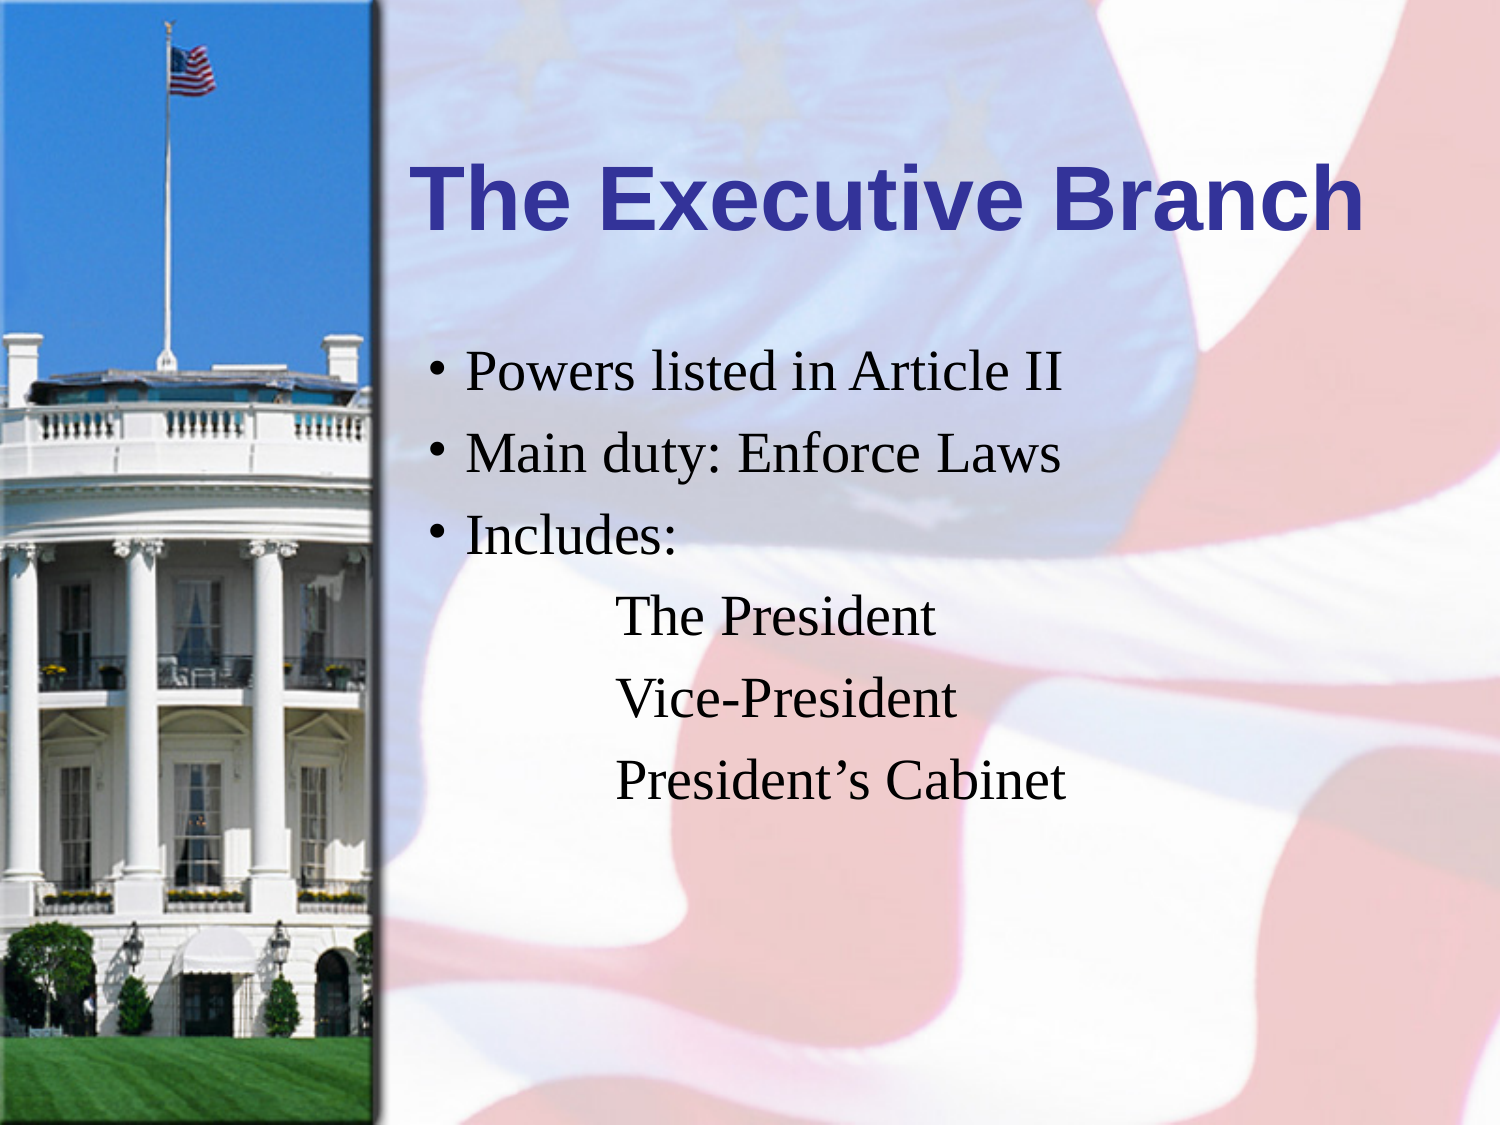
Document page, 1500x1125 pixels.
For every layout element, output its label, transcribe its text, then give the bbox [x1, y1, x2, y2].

title The Executive Branch [112, 99, 1388, 288]
list Powers listed in Article II Main duty: Enforce Laws Includes: The President Vice-President President’s Cabinet [112, 324, 1388, 1001]
picture [0, 0, 1500, 1125]
